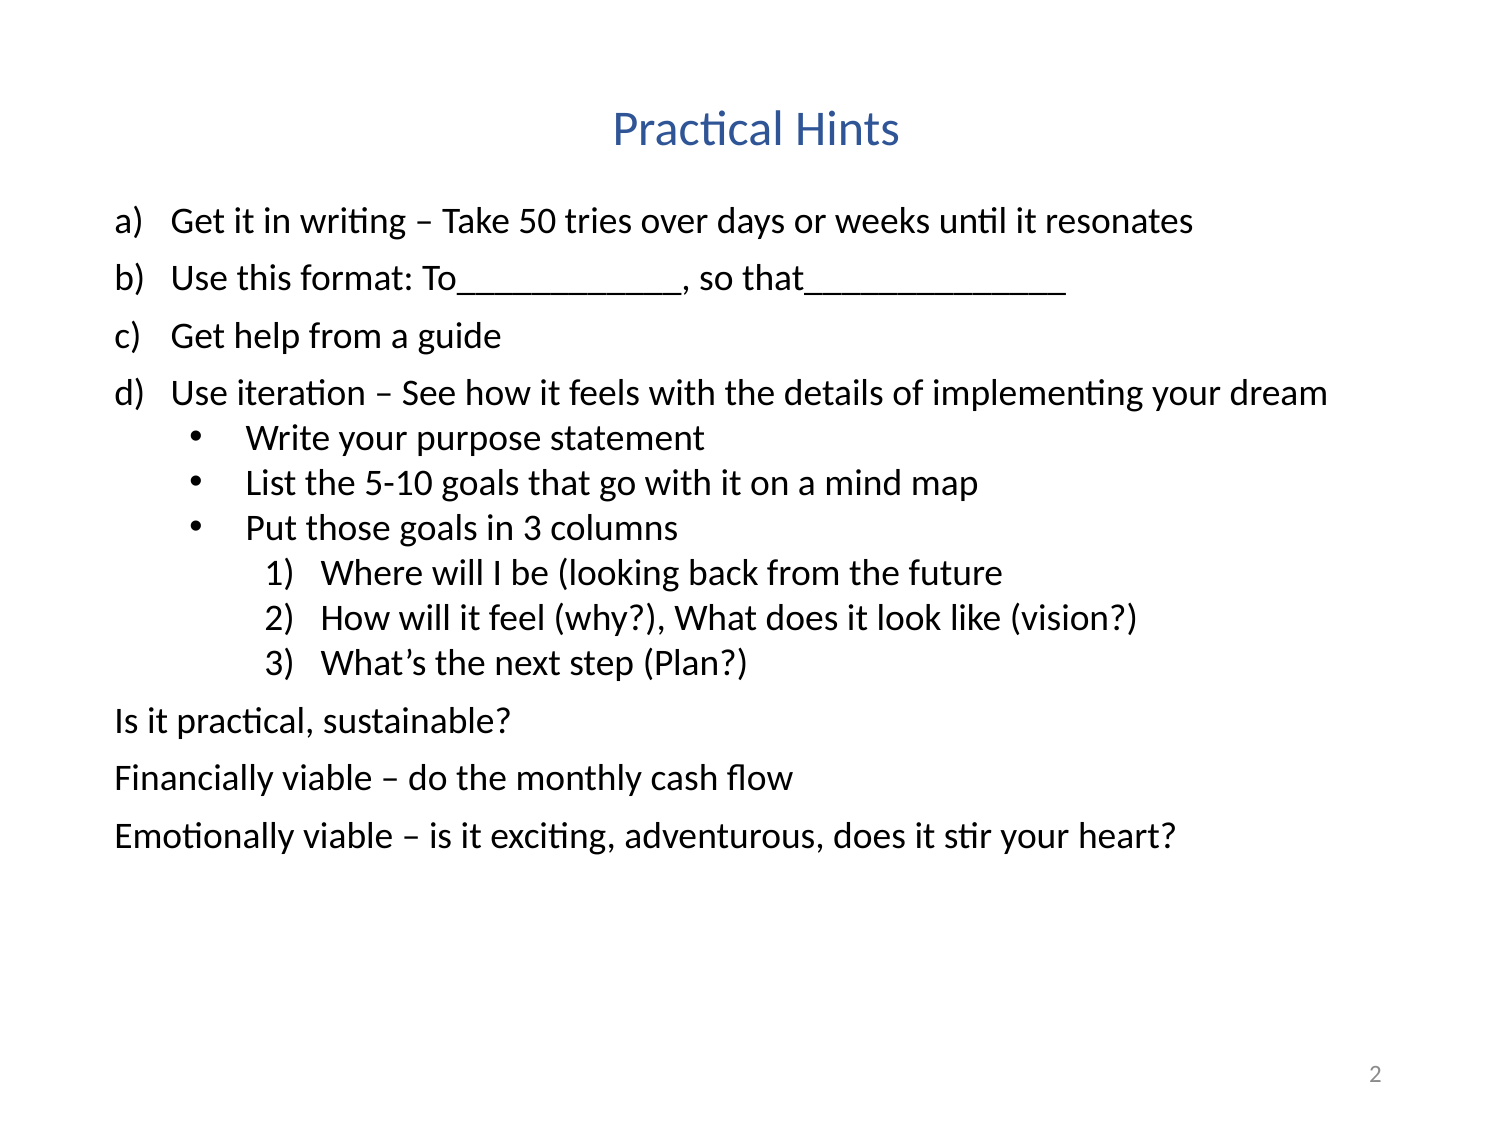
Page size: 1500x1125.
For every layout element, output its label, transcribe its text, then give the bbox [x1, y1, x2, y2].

text_box Practical Hints Get it in writing – Take 50 tries over days or weeks until it resonates Use this format: To____________, so that______________ Get help from a guide Use iteration – See how it feels with the details of implementing your dream Write your purpose statement List the 5-10 goals that go with it on a mind map Put those goals in 3 columns Where will I be (looking back from the future How will it feel (why?), What does it look like (vision?) What’s the next step (Plan?) Is it practical, sustainable? Financially viable – do the monthly cash flow Emotionally viable – is it exciting, adventurous, does it stir your heart? [99, 88, 1413, 864]
slide_number 2 [1059, 1042, 1397, 1103]
